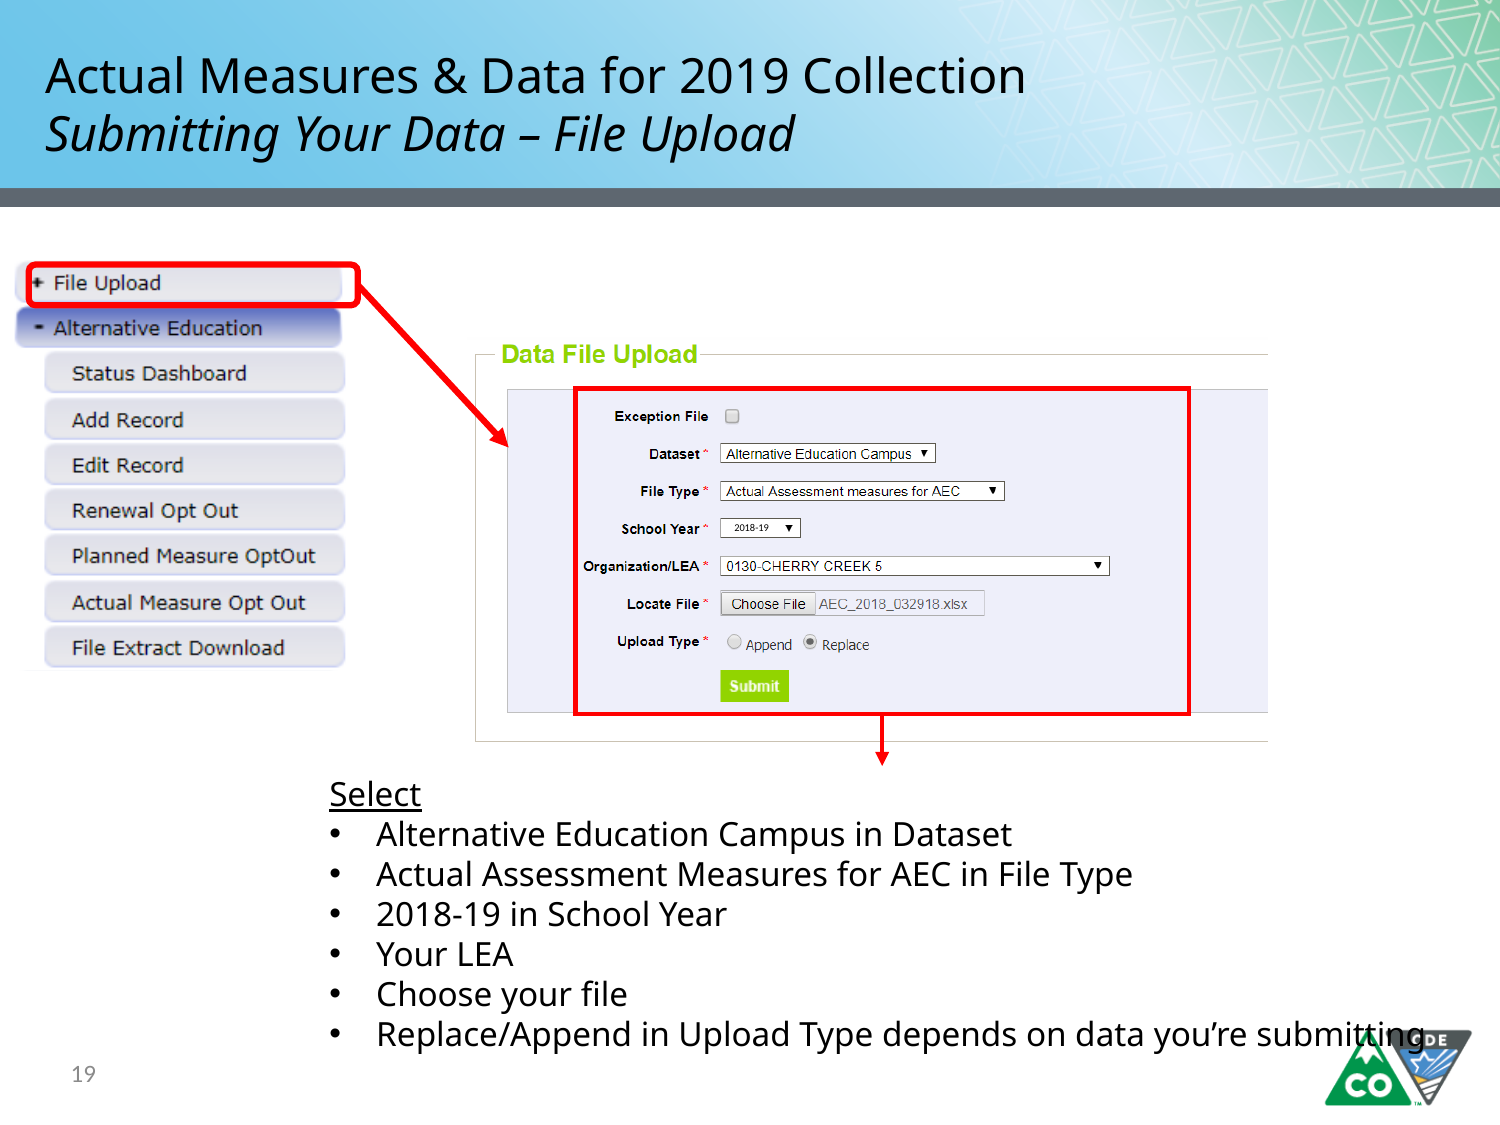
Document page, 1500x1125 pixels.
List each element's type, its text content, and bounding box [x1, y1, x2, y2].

title Actual Measures & Data for 2019 Collection Submitting Your Data – File Upload [45, 45, 1339, 162]
picture [1312, 1021, 1482, 1113]
slide_number 19 [45, 1042, 122, 1103]
picture [12, 256, 358, 672]
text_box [719, 513, 791, 542]
text_box Select Alternative Education Campus in Dataset Actual Assessment Measures for AEC in File Type 2018-19 in School Year Your LEA Choose your file Replace/Append in Upload Type depends on data you’re submitting [314, 765, 1450, 1100]
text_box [357, 284, 509, 448]
picture [0, 0, 1500, 207]
picture [466, 337, 1268, 752]
